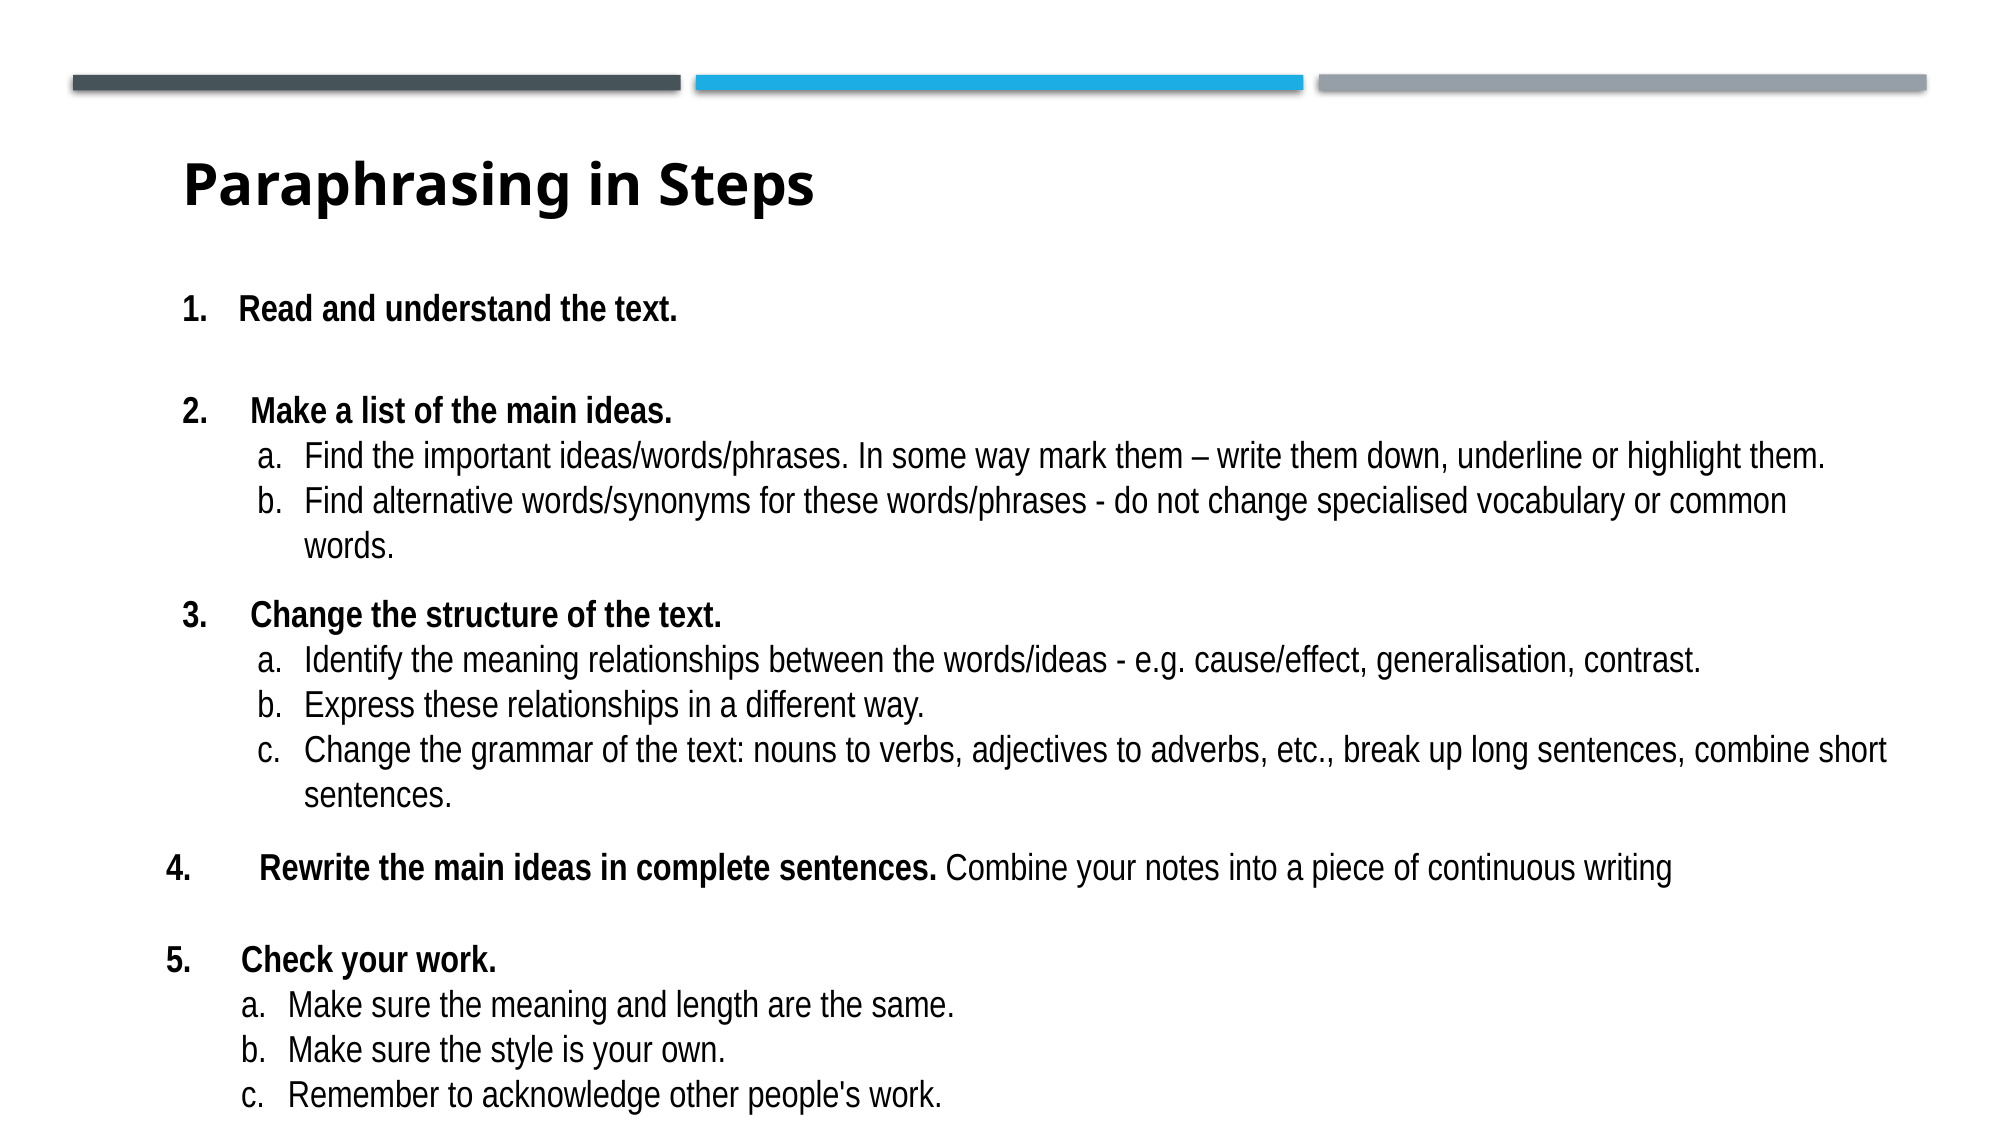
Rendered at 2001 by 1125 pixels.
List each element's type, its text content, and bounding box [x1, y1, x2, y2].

text_box 4. Rewrite the main ideas in complete sentences. Combine your notes into a piece of continuous writing [151, 835, 1936, 896]
text_box 2. Make a list of the main ideas. Find the important ideas/words/phrases. In some way mark them – write them down, underline or highlight them. Find alternative words/synonyms for these words/phrases - do not change specialised vocabulary or common words. [167, 378, 1857, 582]
text_box 3. Change the structure of the text. Identify the meaning relationships between the words/ideas - e.g. cause/effect, generalisation, contrast. Express these relationships in a different way. Change the grammar of the text: nouns to verbs, adjectives to adverbs, etc., break up long sentences, combine short sentences. [167, 582, 2000, 822]
text_box 5. Check your work. Make sure the meaning and length are the same. Make sure the style is your own. Remember to acknowledge other people's work. [151, 927, 1290, 1122]
text_box Read and understand the text. [167, 276, 1406, 336]
text_box Paraphrasing in Steps [167, 139, 1833, 225]
